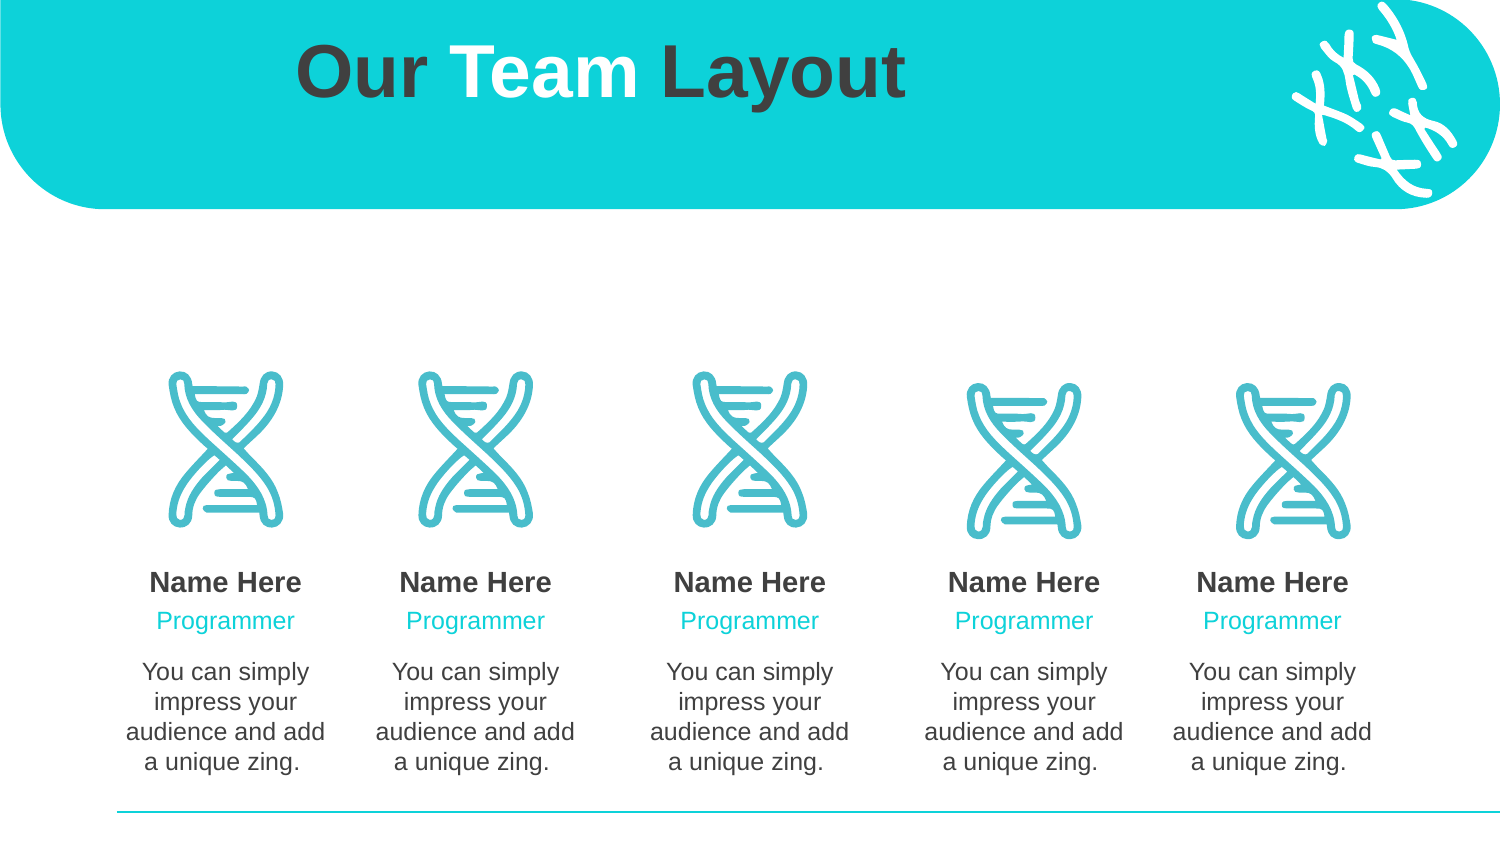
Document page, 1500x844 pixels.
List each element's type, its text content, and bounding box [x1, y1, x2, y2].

picture [167, 371, 284, 528]
picture [692, 371, 808, 528]
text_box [1157, 560, 1388, 785]
picture [966, 382, 1082, 540]
title Our Team Layout [259, 4, 1500, 132]
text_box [360, 560, 591, 785]
picture [1235, 382, 1352, 540]
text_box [110, 560, 342, 785]
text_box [909, 560, 1140, 785]
picture [417, 371, 534, 528]
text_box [634, 560, 866, 785]
